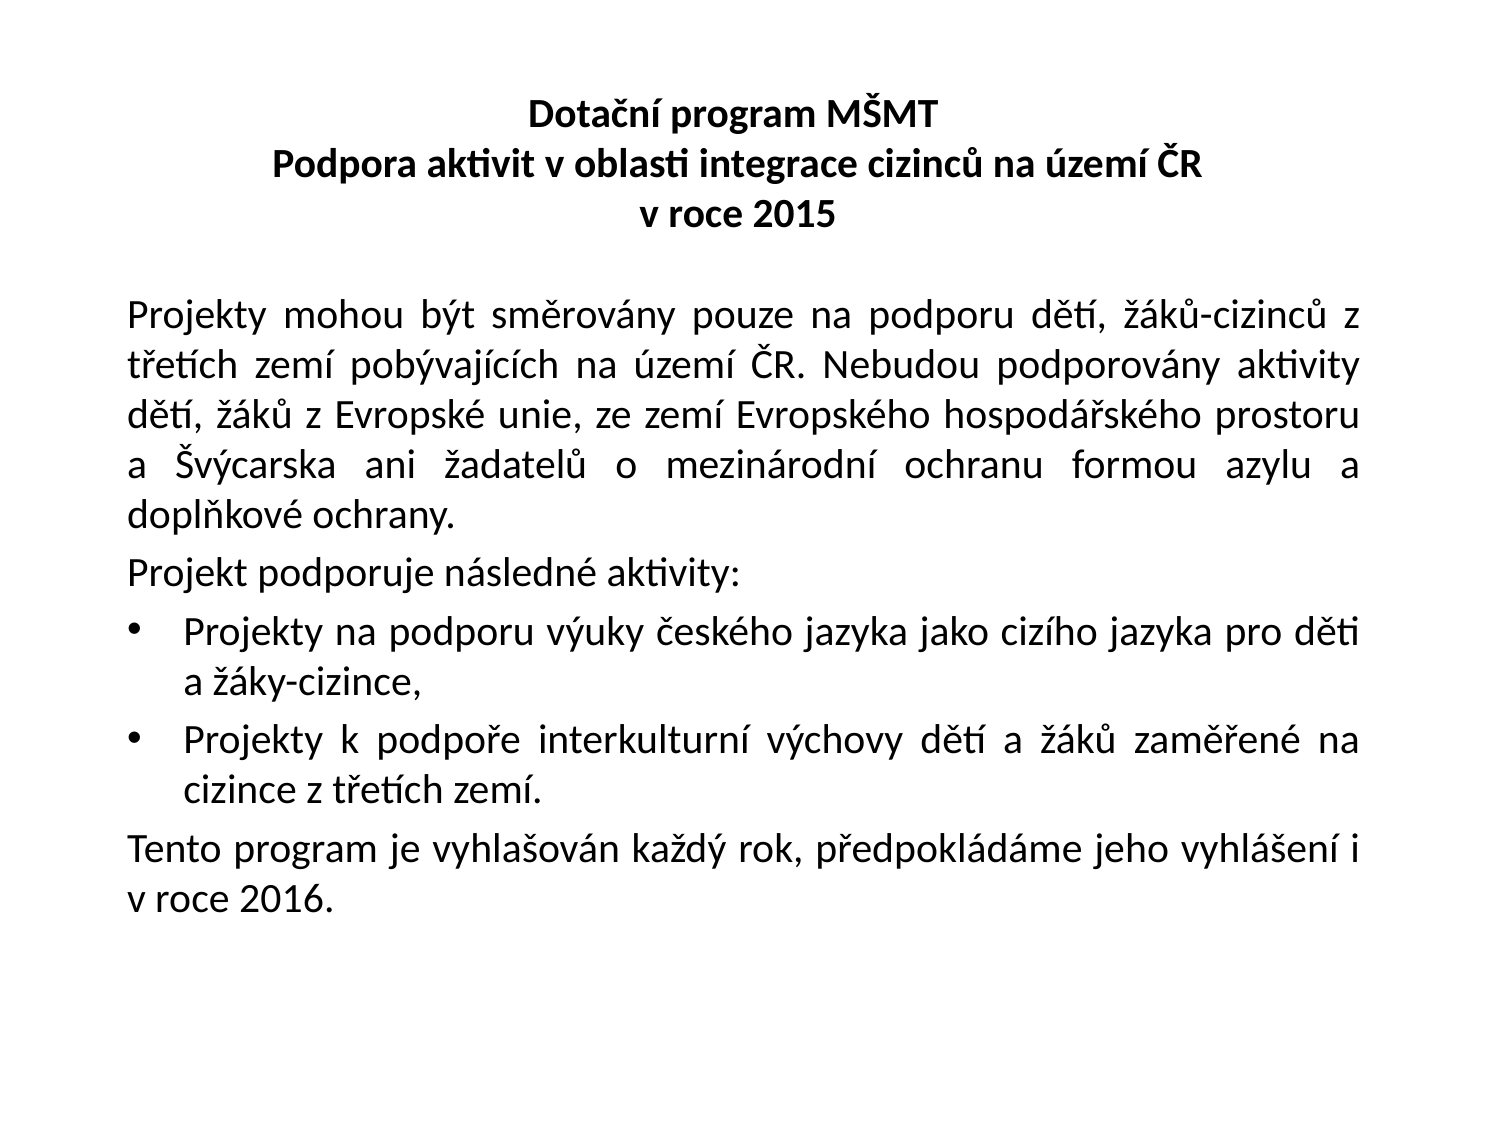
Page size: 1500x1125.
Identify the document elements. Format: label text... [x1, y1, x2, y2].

title Dotační program MŠMT Podpora aktivit v oblasti integrace cizinců na území ČR v roce 2015 [111, 77, 1365, 244]
subtitle Projekty mohou být směrovány pouze na podporu dětí, žáků-cizinců z třetích zemí pobývajících na území ČR. Nebudou podporovány aktivity dětí, žáků z Evropské unie, ze zemí Evropského hospodářského prostoru a Švýcarska ani žadatelů o mezinárodní ochranu formou azylu a doplňkové ochrany. Projekt podporuje následné aktivity: Projekty na podporu výuky českého jazyka jako cizího jazyka pro děti a žáky-cizince, Projekty k podpoře interkulturní výchovy dětí a žáků zaměřené na cizince z třetích zemí. Tento program je vyhlašován každý rok, předpokládáme jeho vyhlášení i v roce 2016. [111, 278, 1377, 1012]
